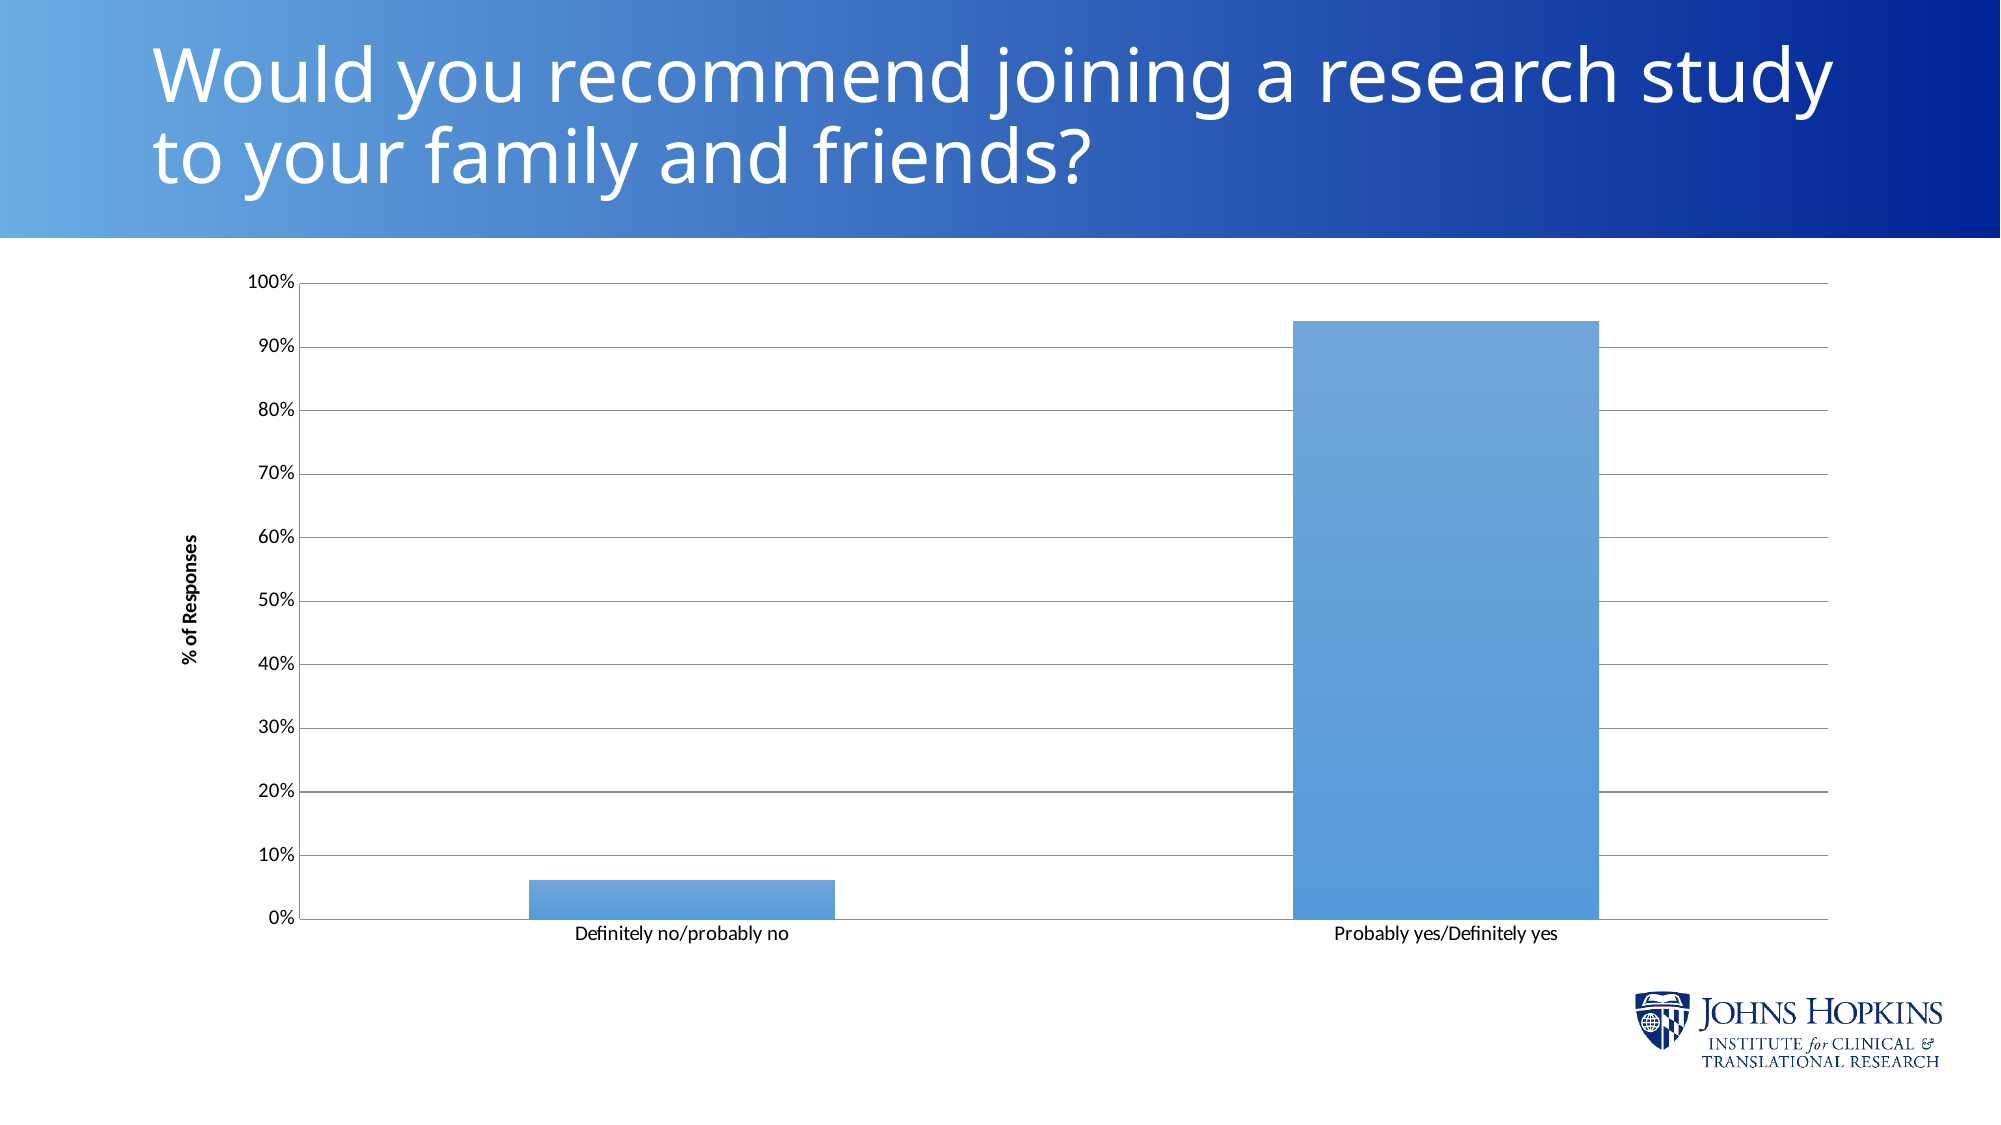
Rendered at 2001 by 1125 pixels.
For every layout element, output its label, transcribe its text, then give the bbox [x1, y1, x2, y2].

title Would you recommend joining a research study to your family and friends? [137, 10, 1863, 228]
chart [153, 259, 1863, 960]
picture [1577, 933, 2000, 1125]
